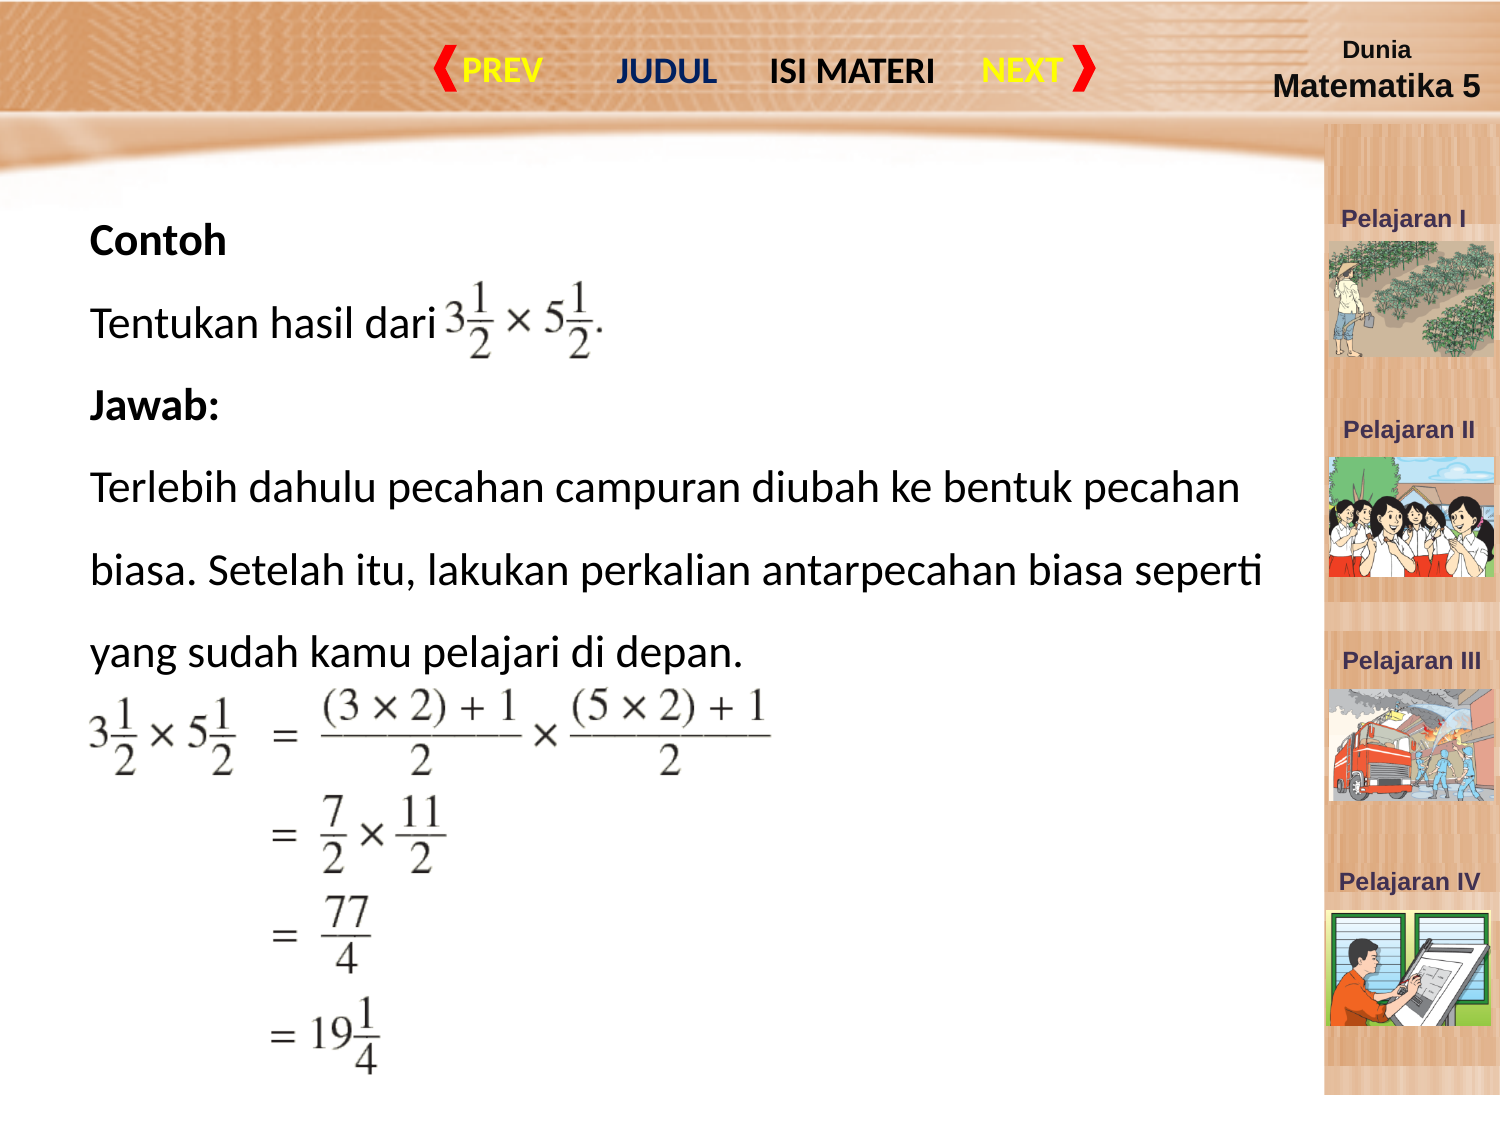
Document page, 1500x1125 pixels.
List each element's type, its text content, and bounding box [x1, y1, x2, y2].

picture [1326, 910, 1491, 1026]
picture [1329, 241, 1494, 357]
text_box Contoh Tentukan hasil dari Jawab: Terlebih dahulu pecahan campuran diubah ke bentuk pecahan biasa. Setelah itu, lakukan perkalian antarpecahan biasa seperti yang sudah kamu pelajari di depan. [75, 174, 1313, 685]
picture [1329, 457, 1494, 577]
picture [267, 989, 388, 1088]
picture [74, 674, 787, 987]
picture [437, 267, 608, 366]
picture [1329, 689, 1494, 801]
